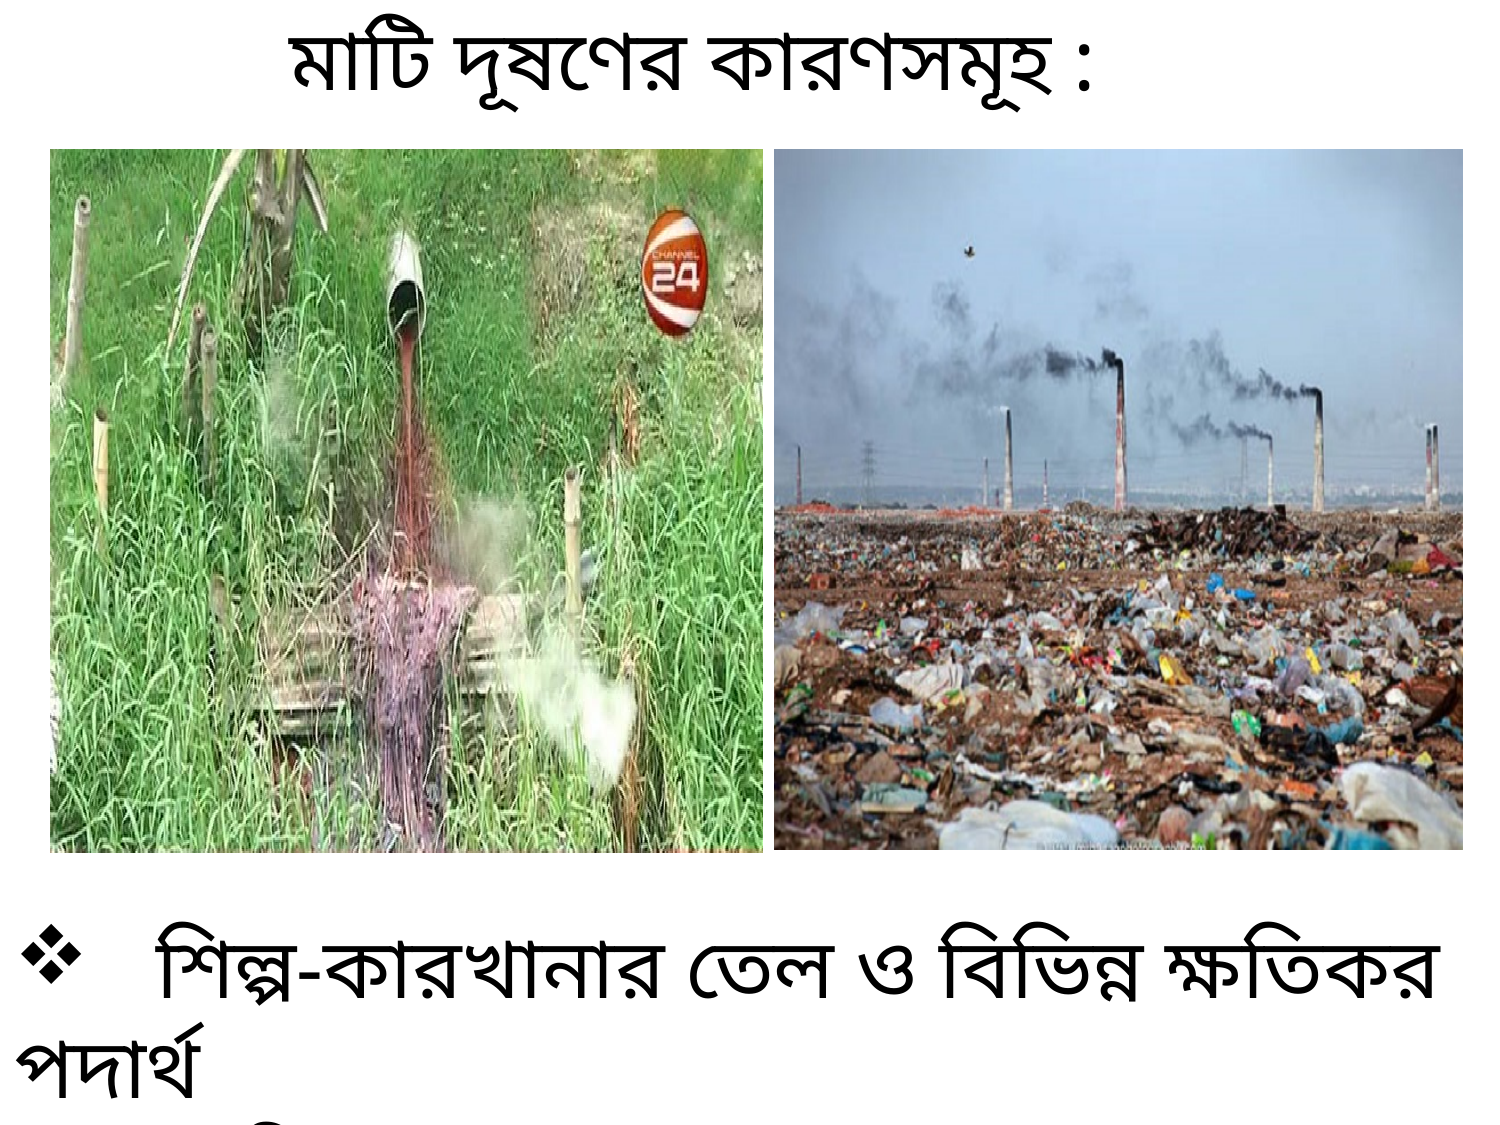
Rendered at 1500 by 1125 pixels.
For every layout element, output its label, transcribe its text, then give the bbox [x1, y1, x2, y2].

text_box শিল্প-কারখানার তেল ও বিভিন্ন ক্ষতিকর পদার্থ মাটিতে ফেলা। [0, 907, 1500, 1125]
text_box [49, 0, 1463, 854]
